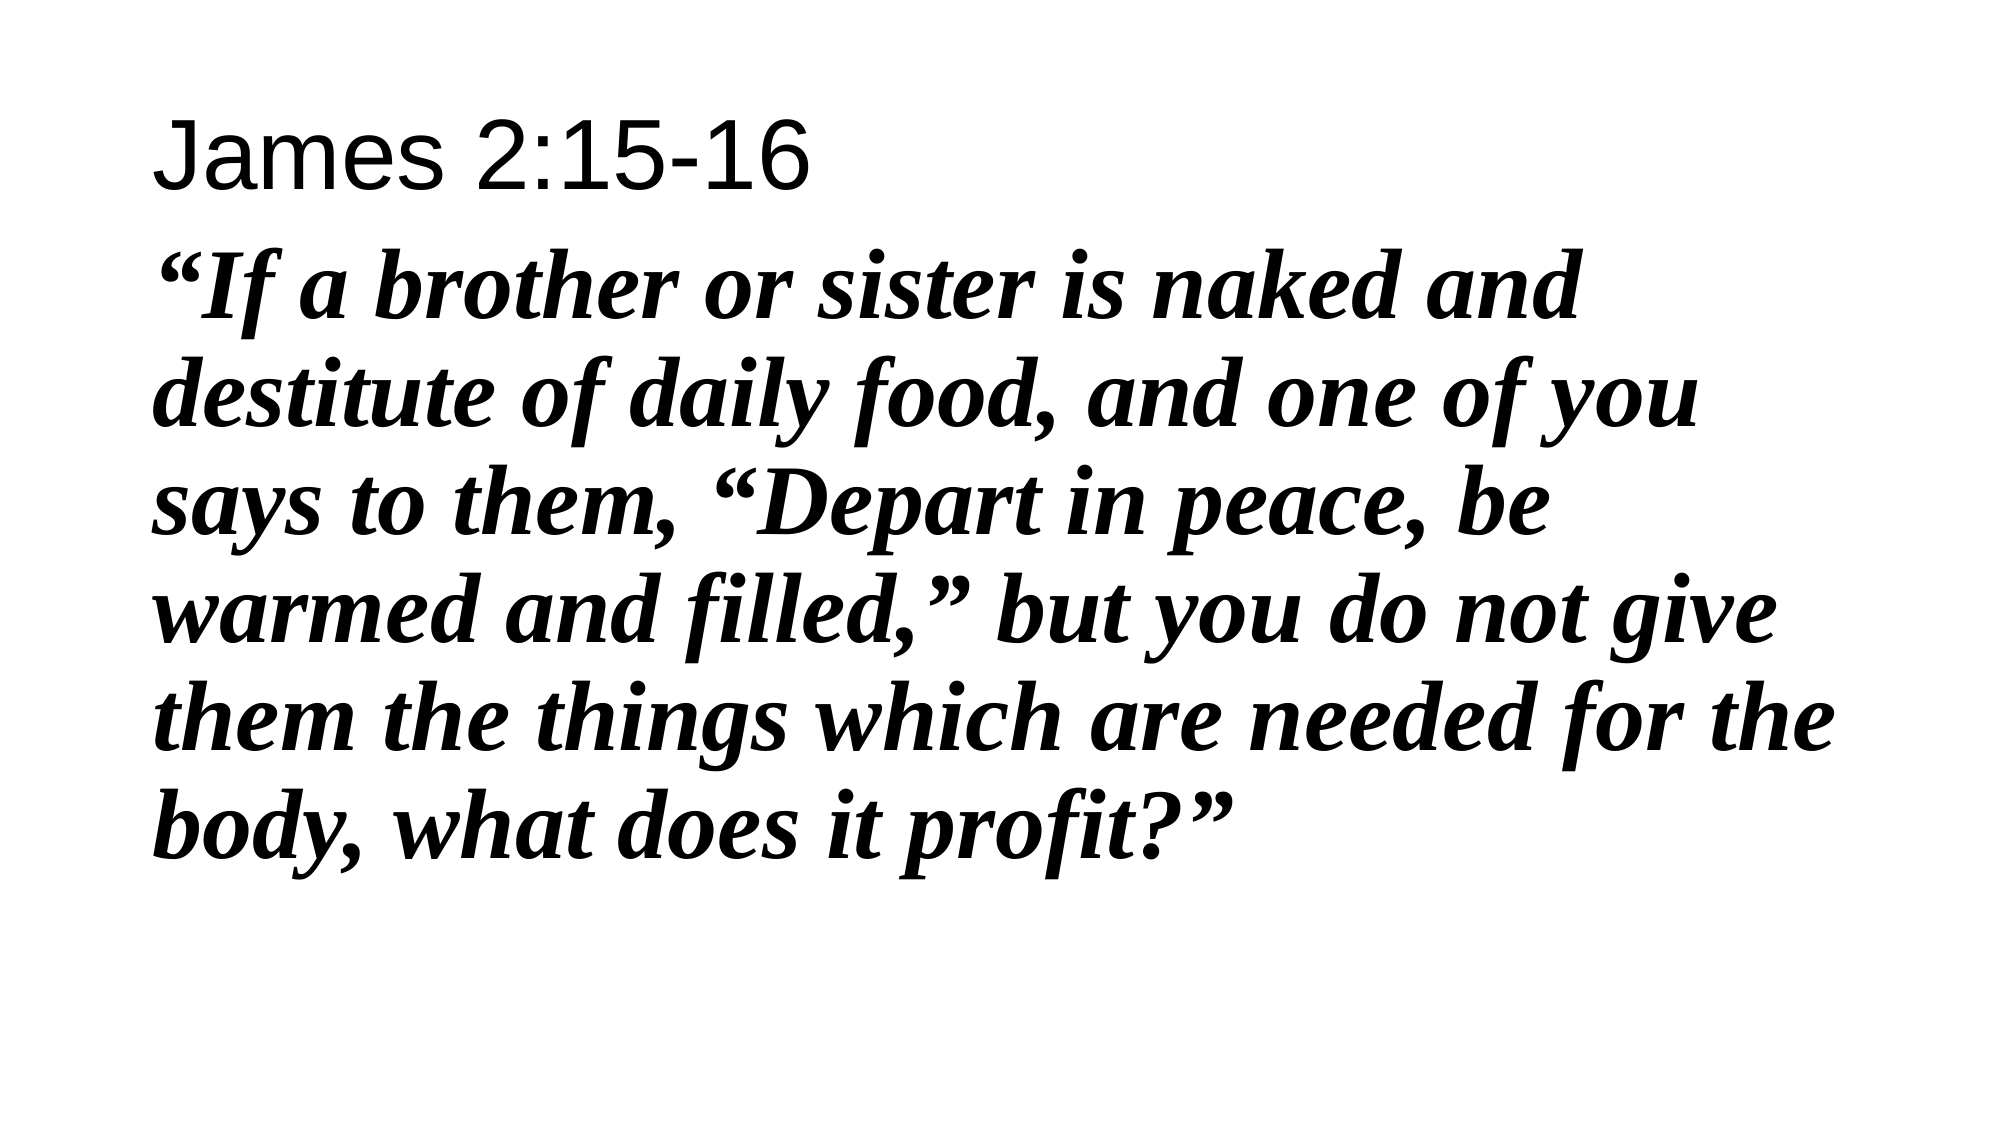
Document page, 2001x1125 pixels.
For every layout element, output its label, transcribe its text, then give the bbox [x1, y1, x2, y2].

list James 2:15-16 “If a brother or sister is naked and destitute of daily food, and one of you says to them, “Depart in peace, be warmed and filled,” but you do not give them the things which are needed for the body, what does it profit?” [137, 96, 1863, 1014]
